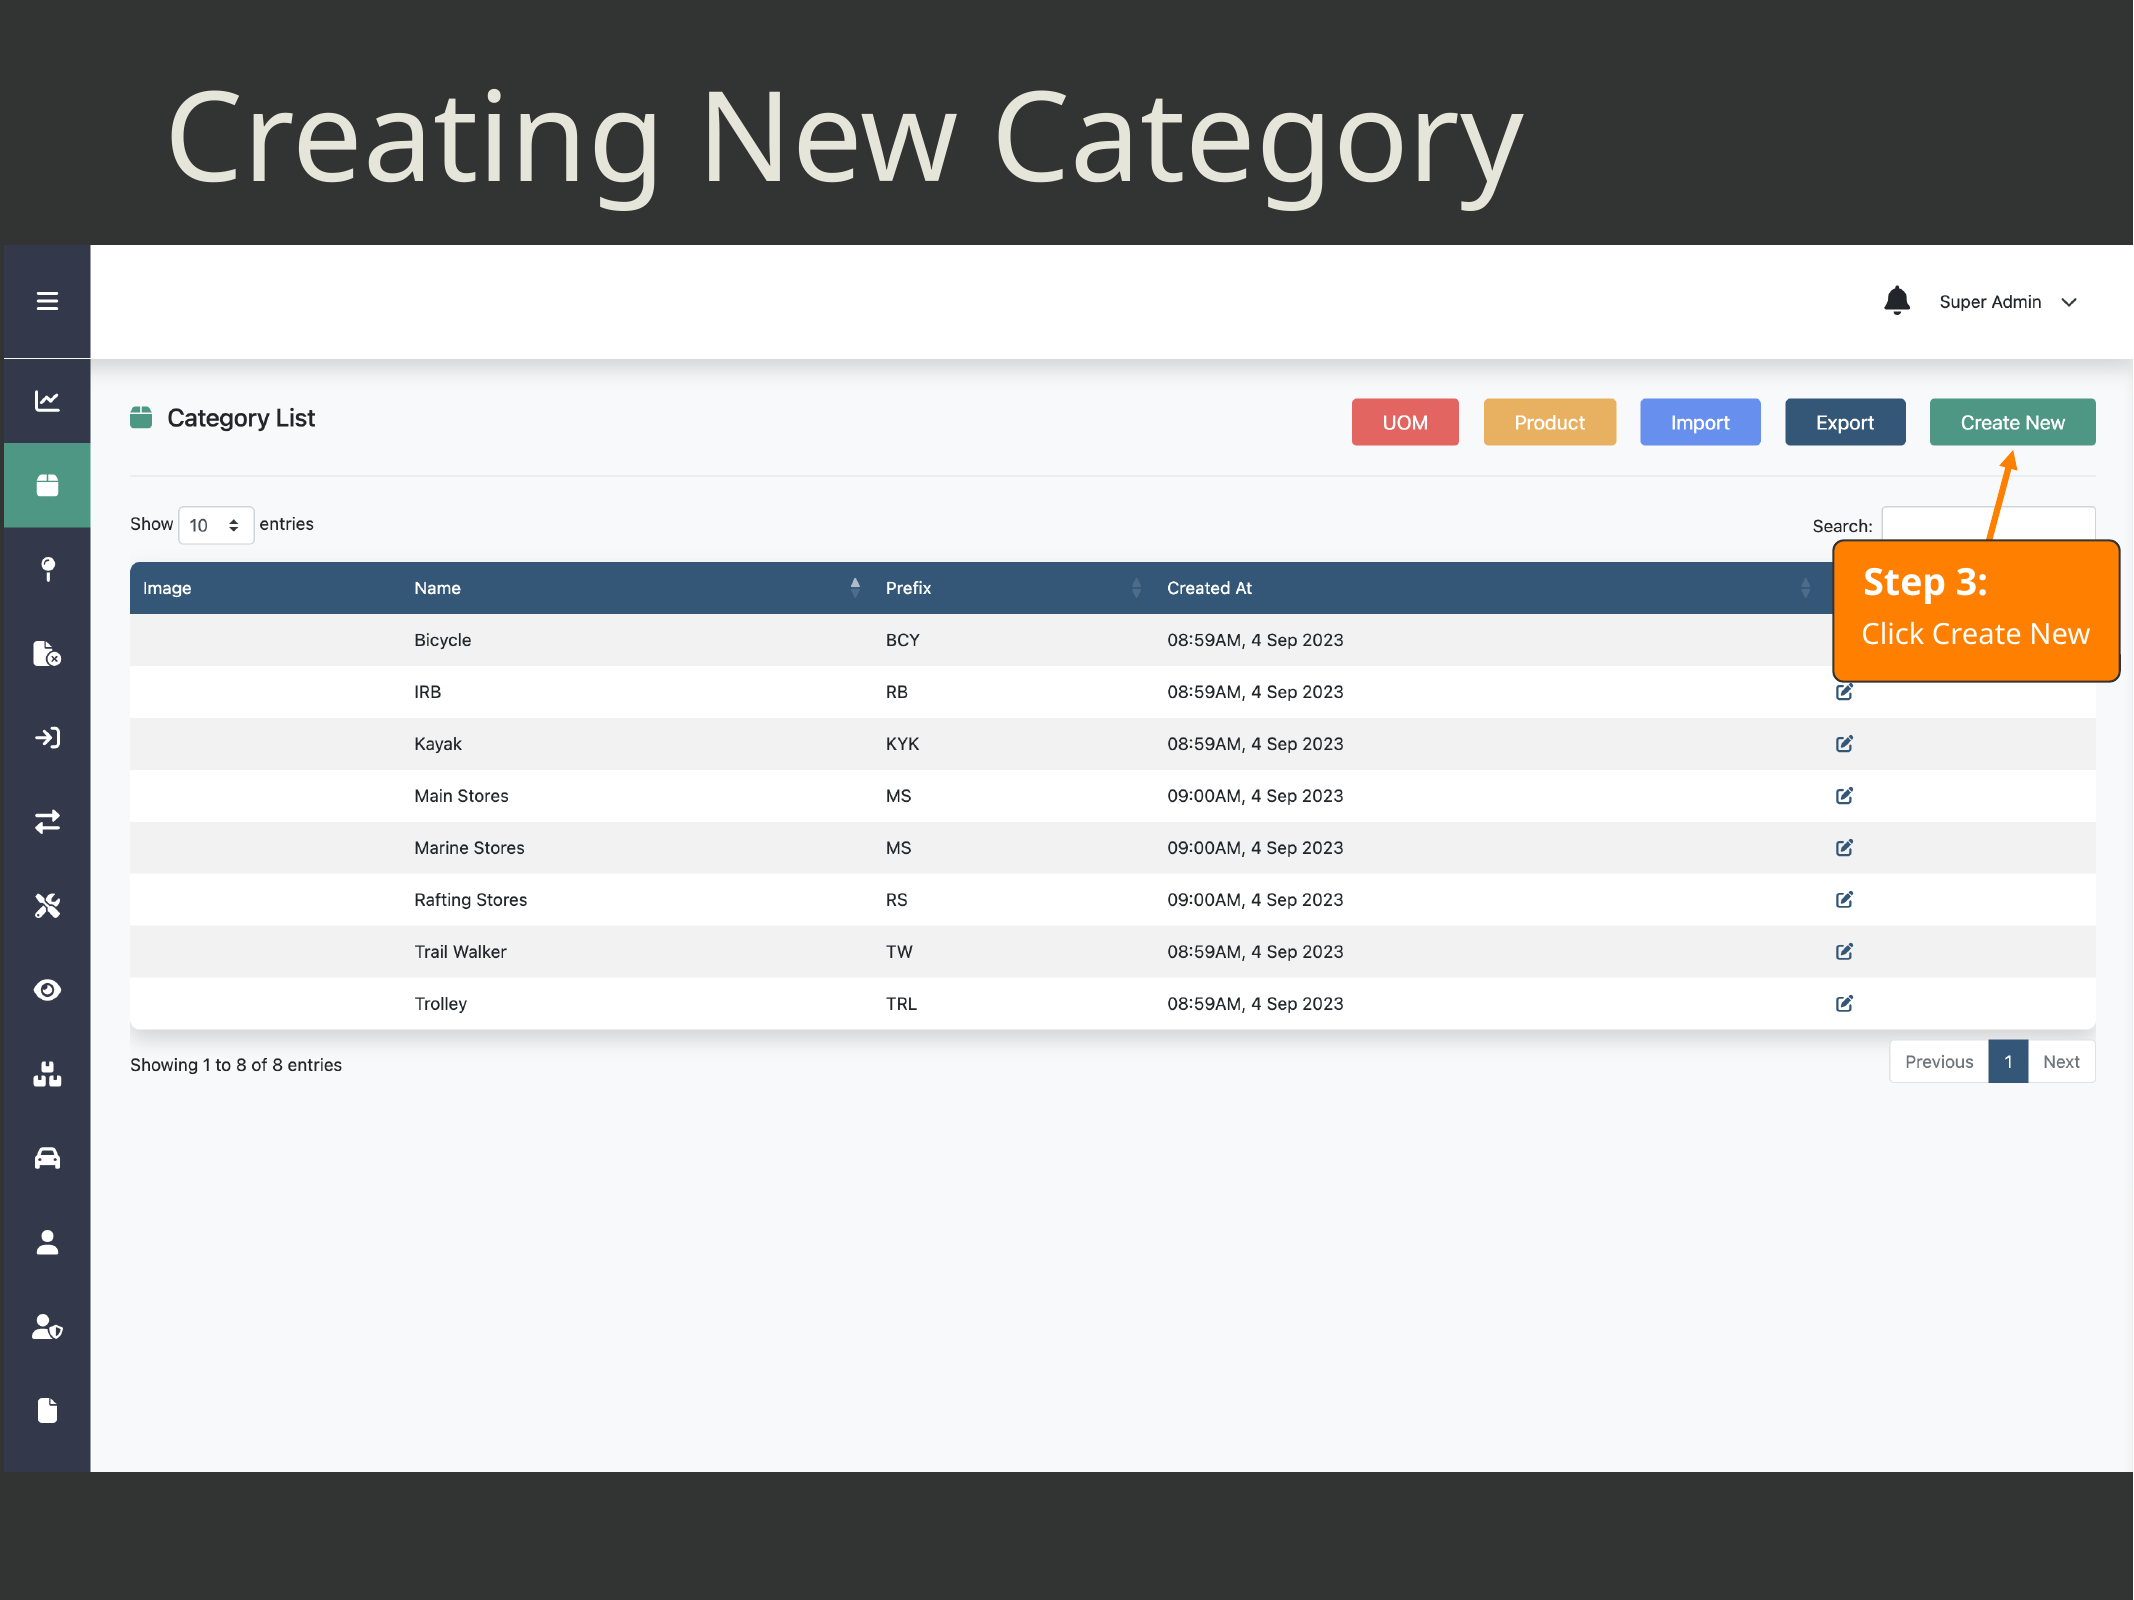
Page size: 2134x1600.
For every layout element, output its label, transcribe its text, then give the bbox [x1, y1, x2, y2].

text_box Creating New Category [156, 41, 1977, 221]
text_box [1833, 540, 2134, 682]
picture [4, 245, 2133, 1472]
